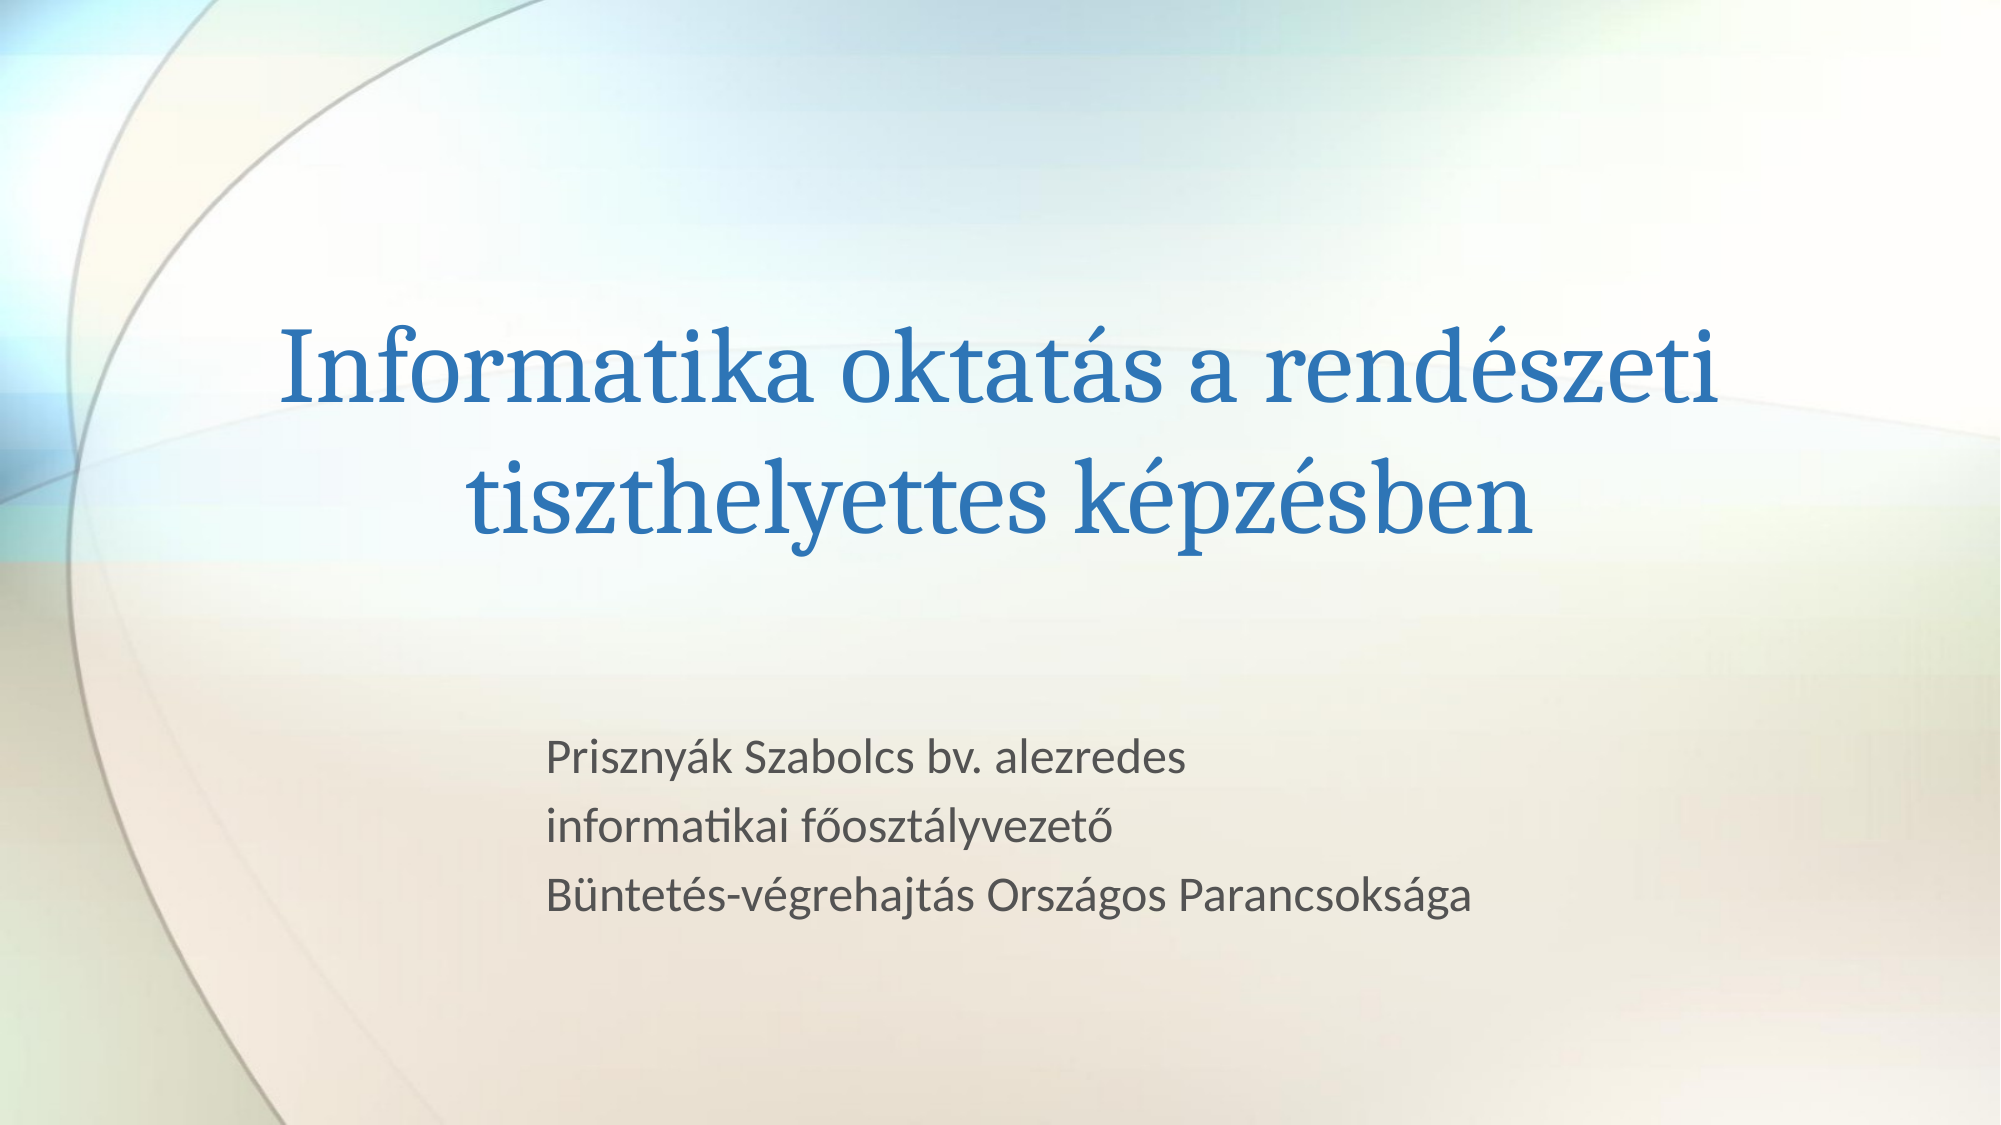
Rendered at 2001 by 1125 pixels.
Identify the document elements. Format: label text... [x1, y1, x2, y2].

picture [0, 0, 2001, 1125]
subtitle Prisznyák Szabolcs bv. alezredes informatikai főosztályvezető Büntetés-végrehajtás Országos Parancsoksága [530, 723, 1613, 995]
title Informatika oktatás a rendészeti tiszthelyettes képzésben [249, 170, 1750, 563]
